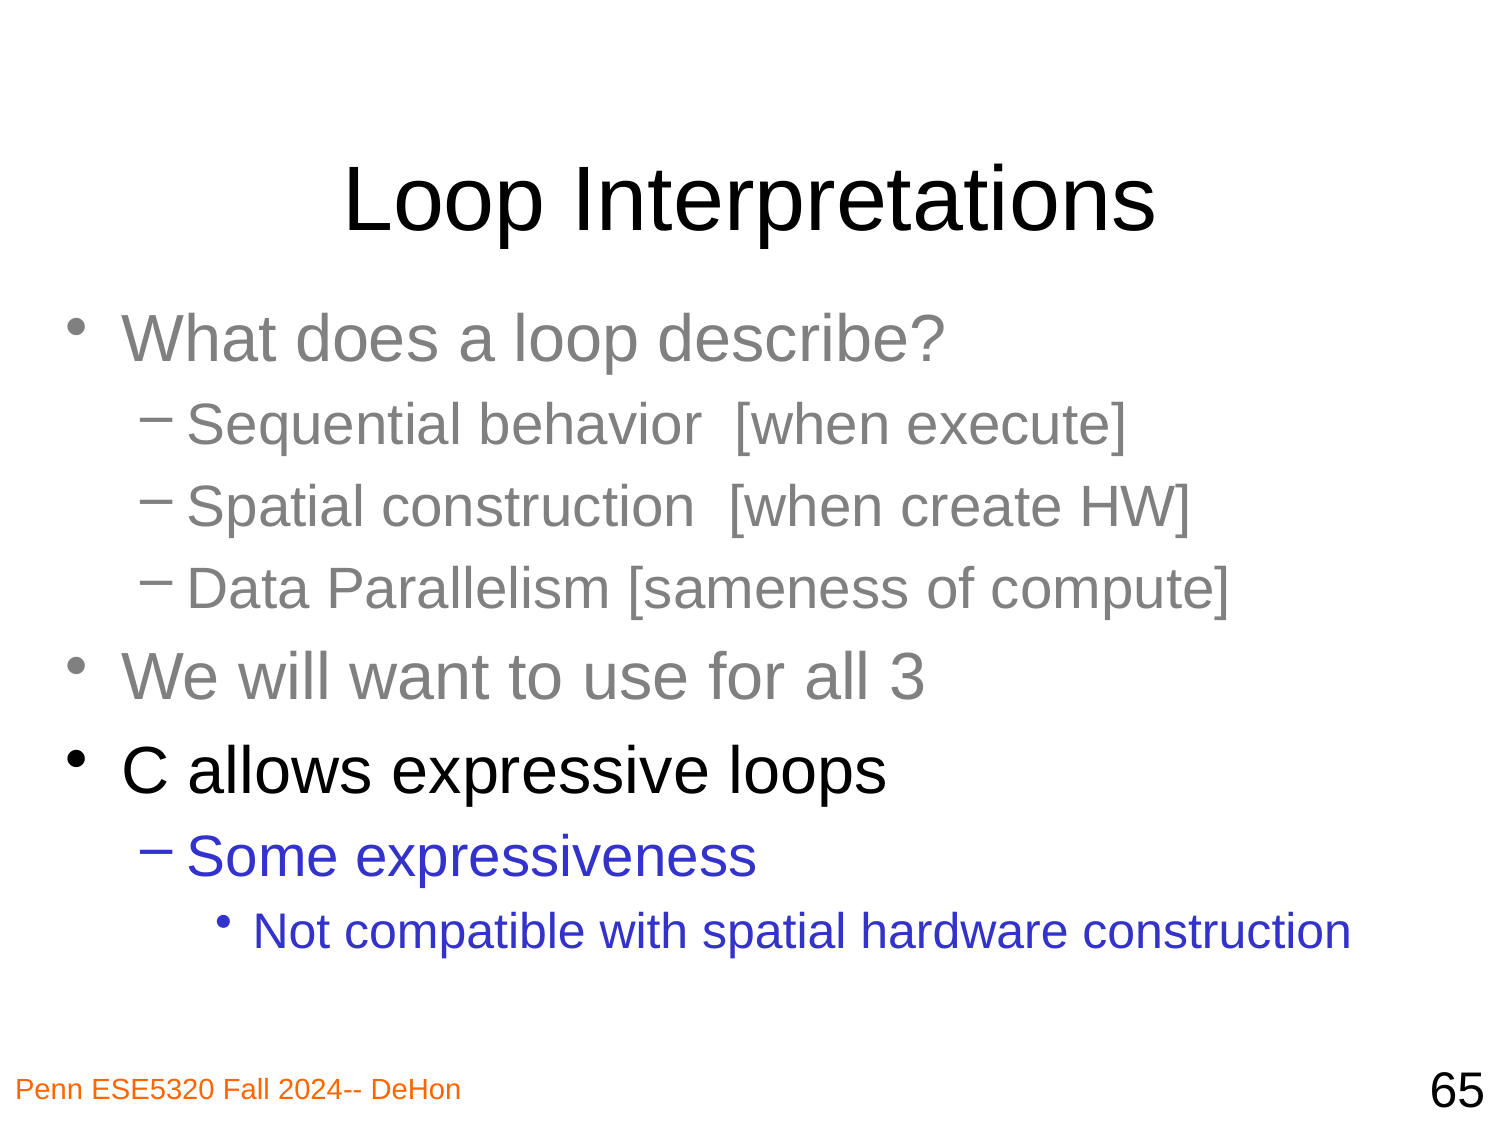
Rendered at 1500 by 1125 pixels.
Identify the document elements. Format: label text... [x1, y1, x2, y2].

title Loop Interpretations [112, 99, 1388, 287]
slide_number 65 [1187, 1049, 1500, 1125]
list What does a loop describe? Sequential behavior [when execute] Spatial construction [when create HW] Data Parallelism [sameness of compute] We will want to use for all 3 C allows expressive loops Some expressiveness Not compatible with spatial hardware construction [49, 287, 1426, 963]
slide_number Penn ESE5320 Fall 2024-- DeHon [0, 1062, 576, 1125]
